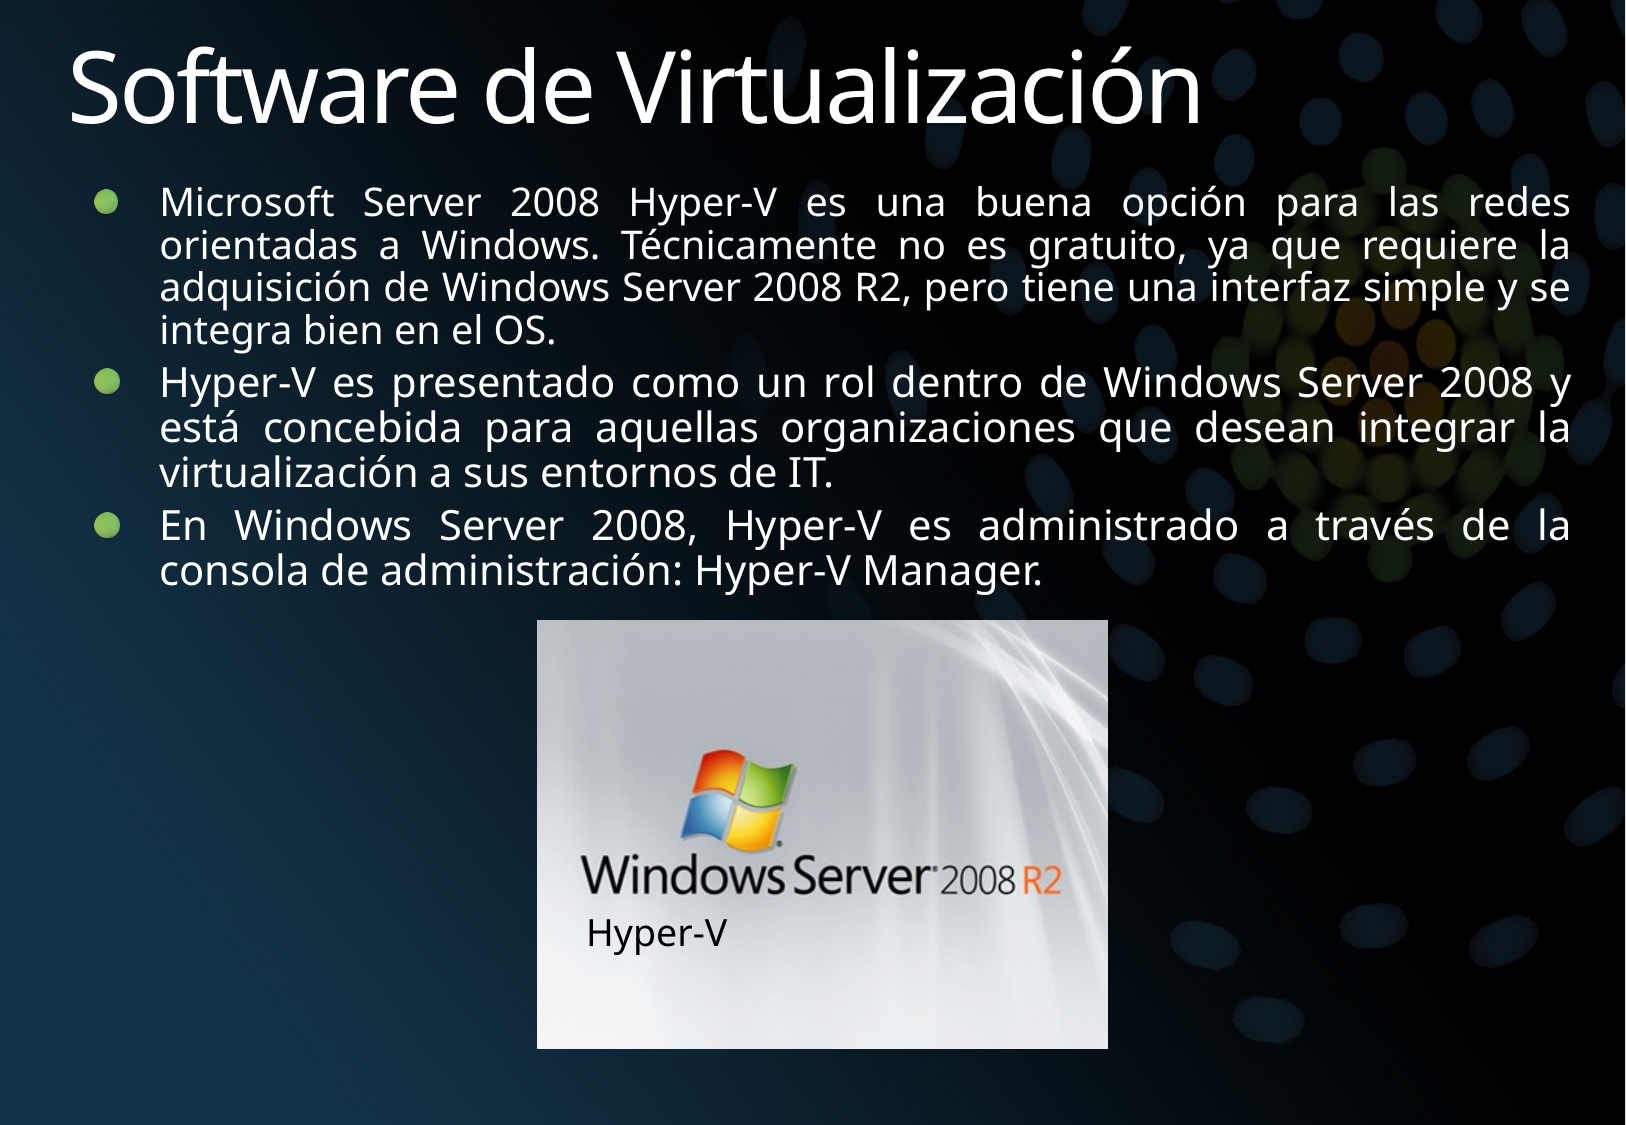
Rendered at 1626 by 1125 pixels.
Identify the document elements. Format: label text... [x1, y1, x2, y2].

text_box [536, 620, 1109, 1050]
picture [0, 0, 1626, 1125]
title Software de Virtualización [67, 37, 1558, 147]
text_box Microsoft Server 2008 Hyper-V es una buena opción para las redes orientadas a Windows. Técnicamente no es gratuito, ya que requiere la adquisición de Windows Server 2008 R2, pero tiene una interfaz simple y se integra bien en el OS. Hyper-V es presentado como un rol dentro de Windows Server 2008 y está concebida para aquellas organizaciones que desean integrar la virtualización a sus entornos de IT. En Windows Server 2008, Hyper-V es administrado a través de la consola de administración: Hyper-V Manager. [4, 174, 1588, 707]
